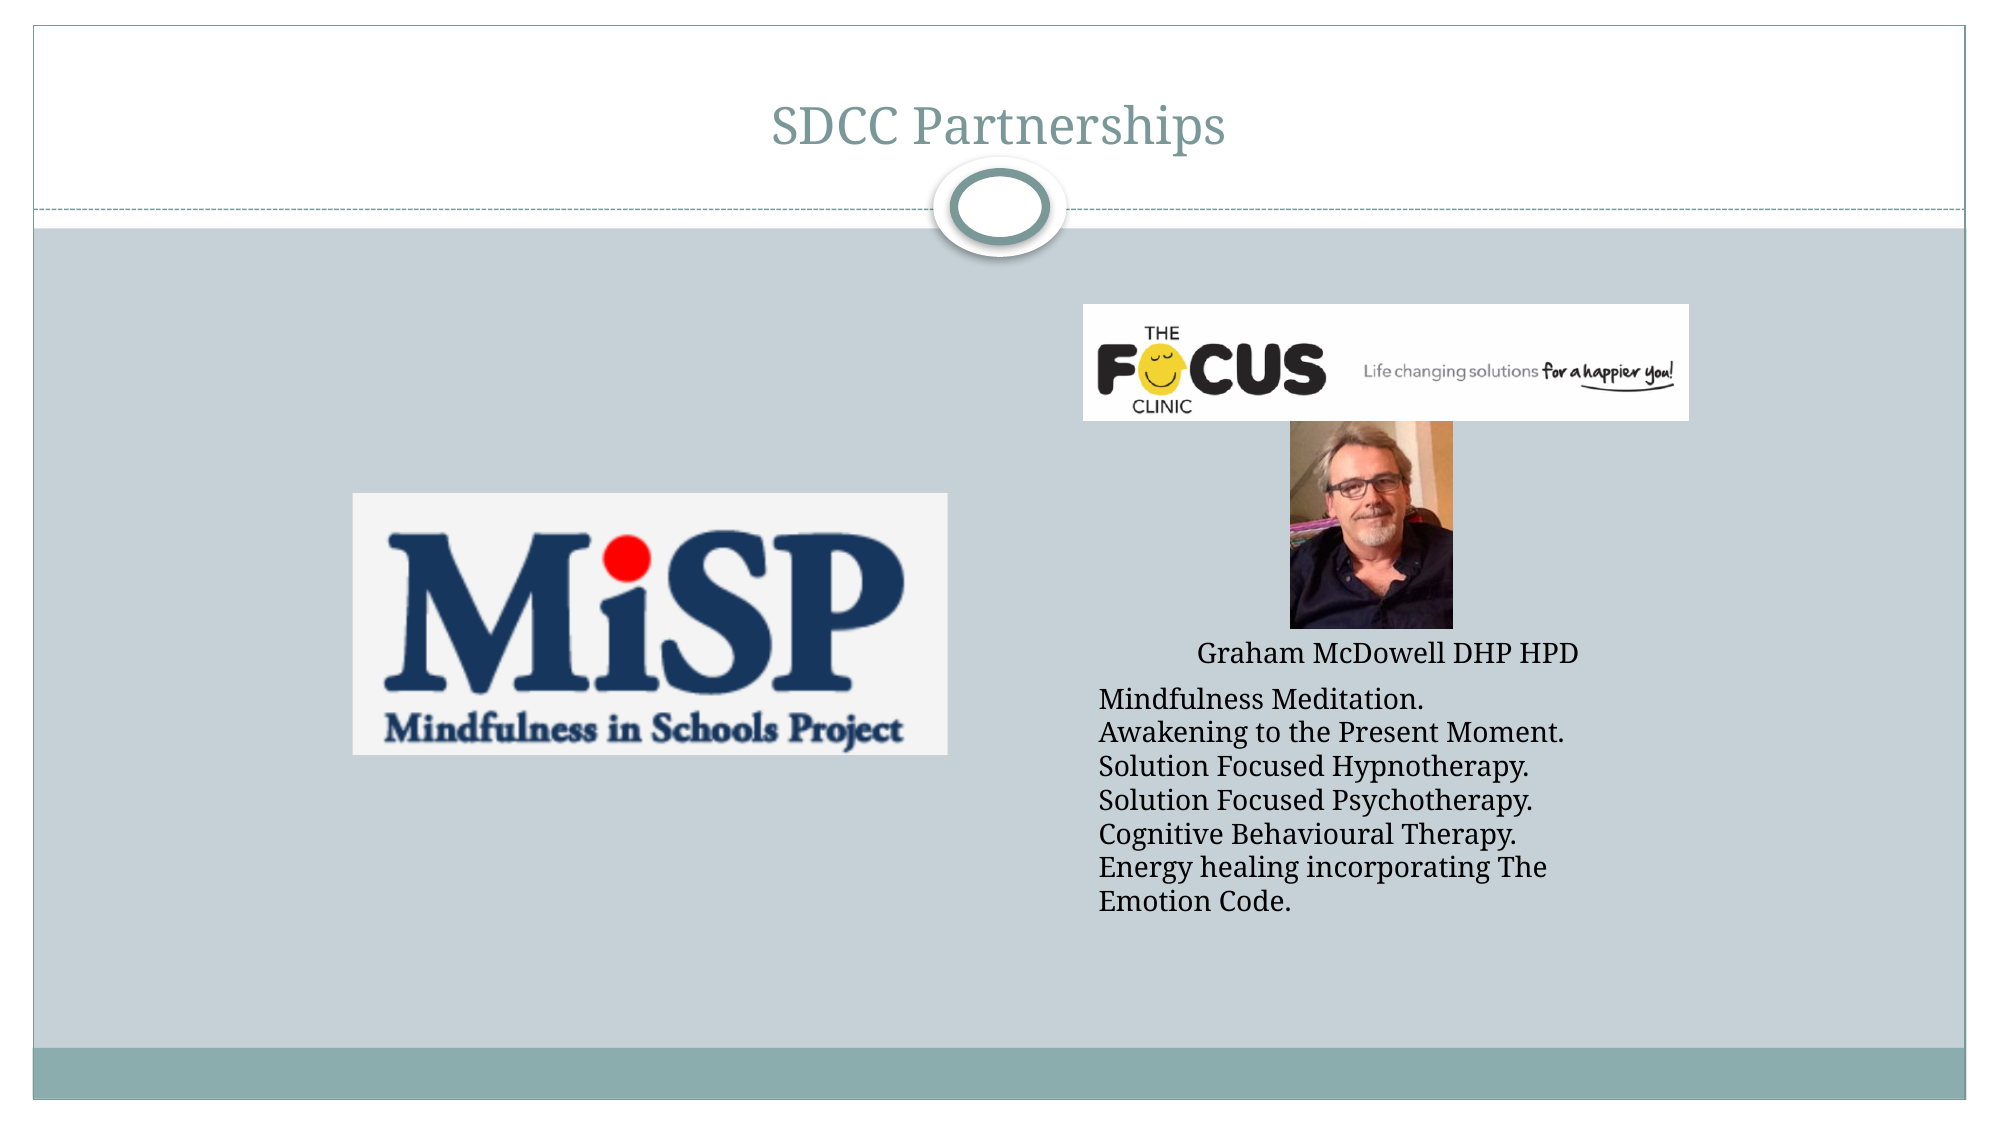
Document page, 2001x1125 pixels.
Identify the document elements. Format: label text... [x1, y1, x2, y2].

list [1290, 430, 1454, 629]
picture [1083, 302, 1689, 421]
text_box Mindfulness Meditation. Awakening to the Present Moment. Solution Focused Hypnotherapy. Solution Focused Psychotherapy. Cognitive Behavioural Therapy. Energy healing incorporating The Emotion Code. [1083, 673, 1671, 925]
title SDCC Partnerships [66, 37, 1933, 162]
picture [352, 493, 948, 755]
text_box Graham McDowell DHP HPD [1182, 628, 1595, 673]
